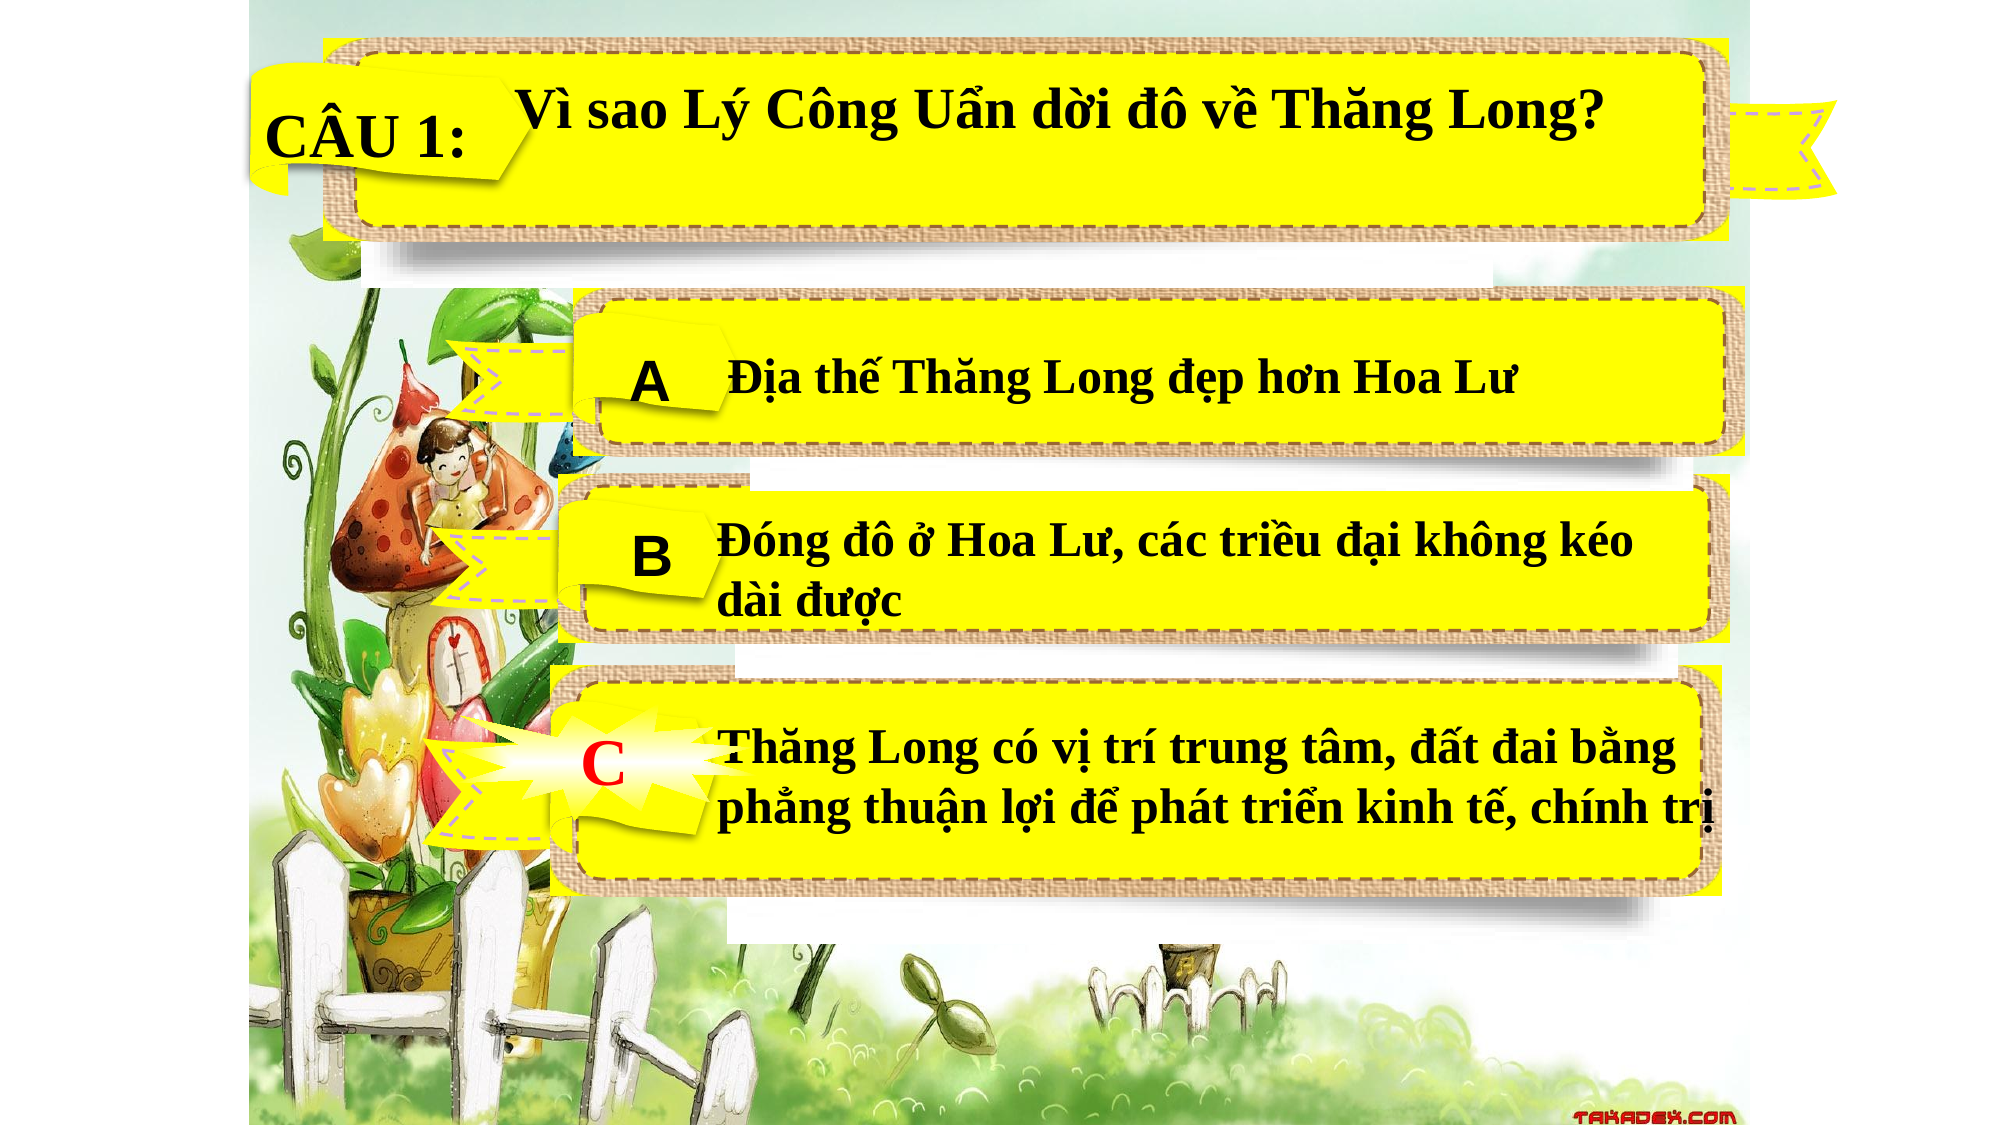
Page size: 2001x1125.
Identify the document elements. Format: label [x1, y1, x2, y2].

picture [249, 288, 1750, 1125]
text_box [249, 37, 1838, 288]
text_box [429, 473, 1730, 678]
text_box [444, 288, 1745, 492]
picture [249, 0, 1750, 37]
text_box [421, 664, 1722, 944]
